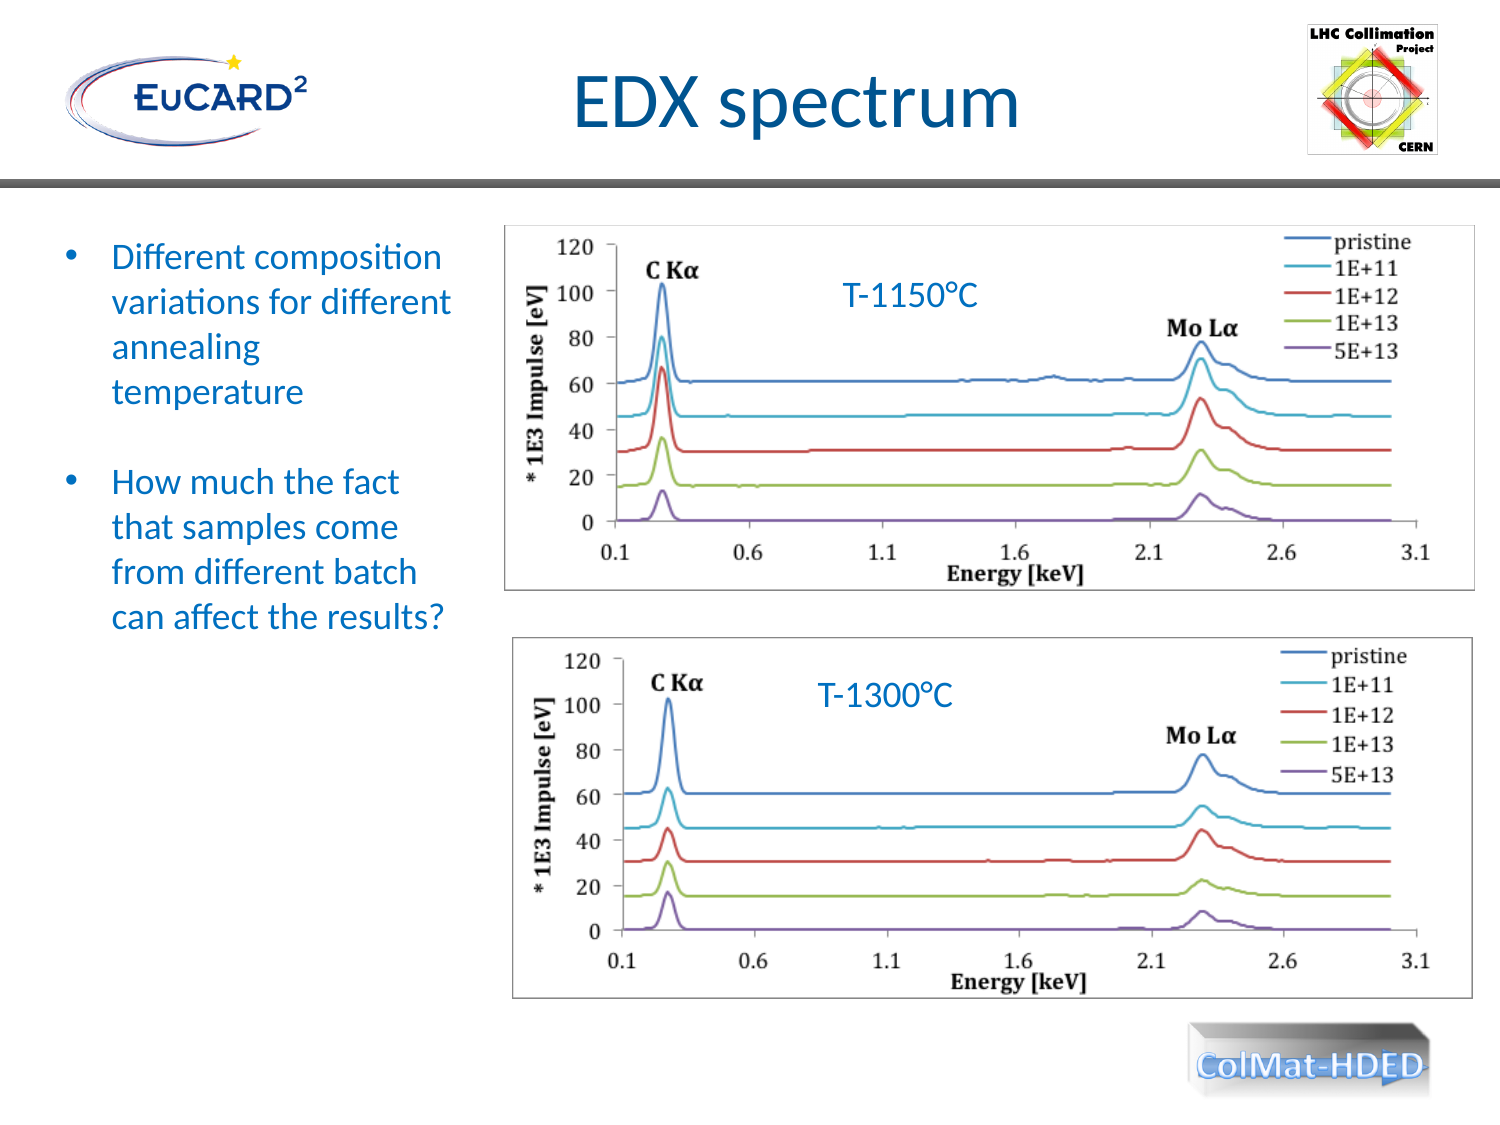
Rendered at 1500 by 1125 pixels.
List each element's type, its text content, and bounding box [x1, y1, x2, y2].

picture [512, 637, 1474, 999]
picture [1307, 24, 1438, 163]
text_box Different composition variations for different annealing temperature How much the fact that samples come from different batch can affect the results? [50, 224, 475, 645]
picture [0, 12, 1500, 190]
title EDX spectrum [312, 12, 1300, 180]
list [499, 224, 1476, 591]
picture [1181, 1019, 1438, 1101]
